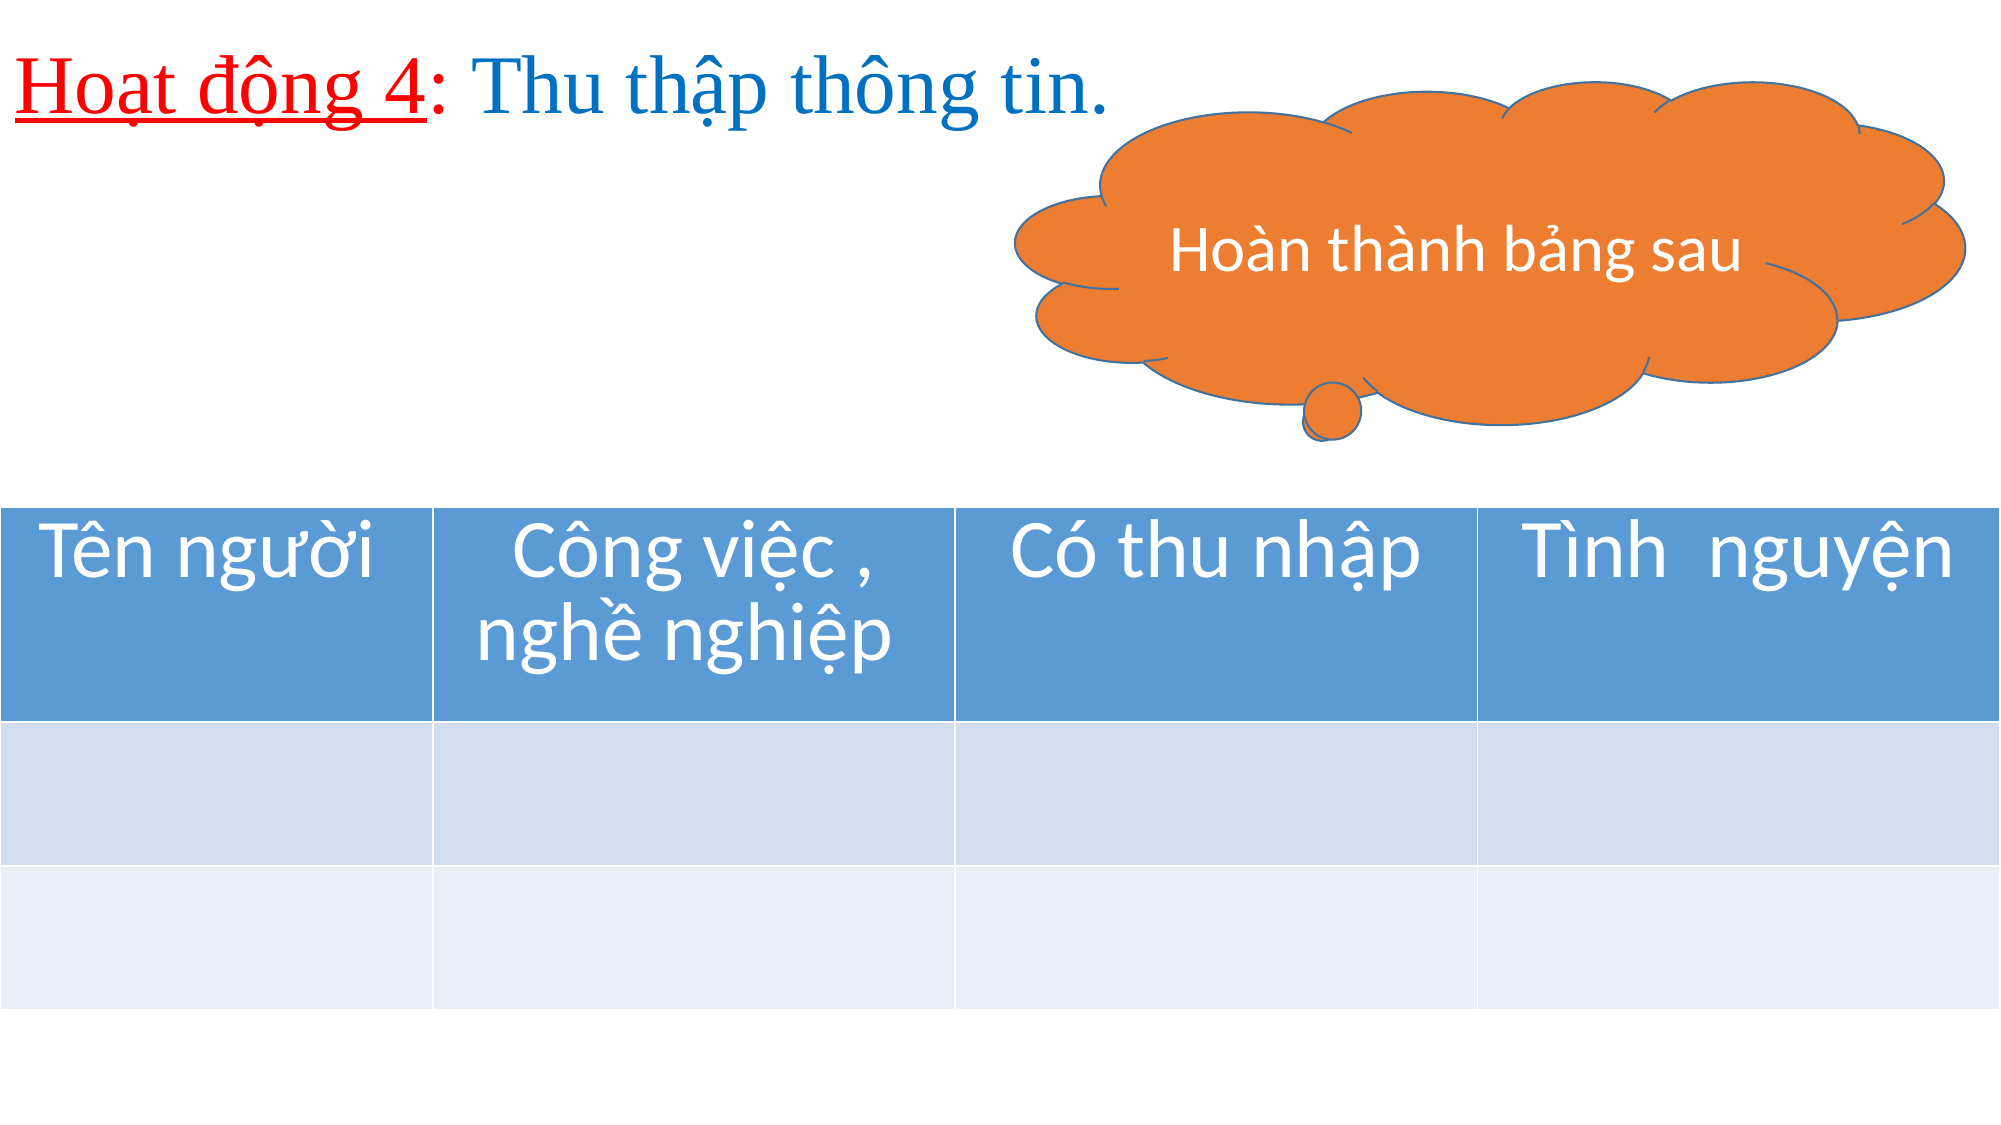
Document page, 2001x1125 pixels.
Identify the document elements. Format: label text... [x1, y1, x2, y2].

table_cell [956, 867, 1477, 1009]
table_cell [434, 867, 954, 1009]
table_cell [1, 723, 432, 865]
table_header Tên người [1, 508, 432, 721]
table_cell [434, 723, 954, 865]
table_cell [1, 867, 432, 1009]
table_header Tình nguyện [1478, 508, 1999, 721]
table_cell [1478, 723, 1999, 865]
table_cell [1478, 867, 1999, 1009]
table_header Có thu nhập [956, 508, 1477, 721]
table_header Công việc , nghề nghiệp [434, 508, 954, 721]
table_cell [956, 723, 1477, 865]
text_box Hoạt động 4: Thu thập thông tin. [0, 23, 1987, 138]
text_box Hoàn thành bảng sau [1013, 81, 1967, 442]
